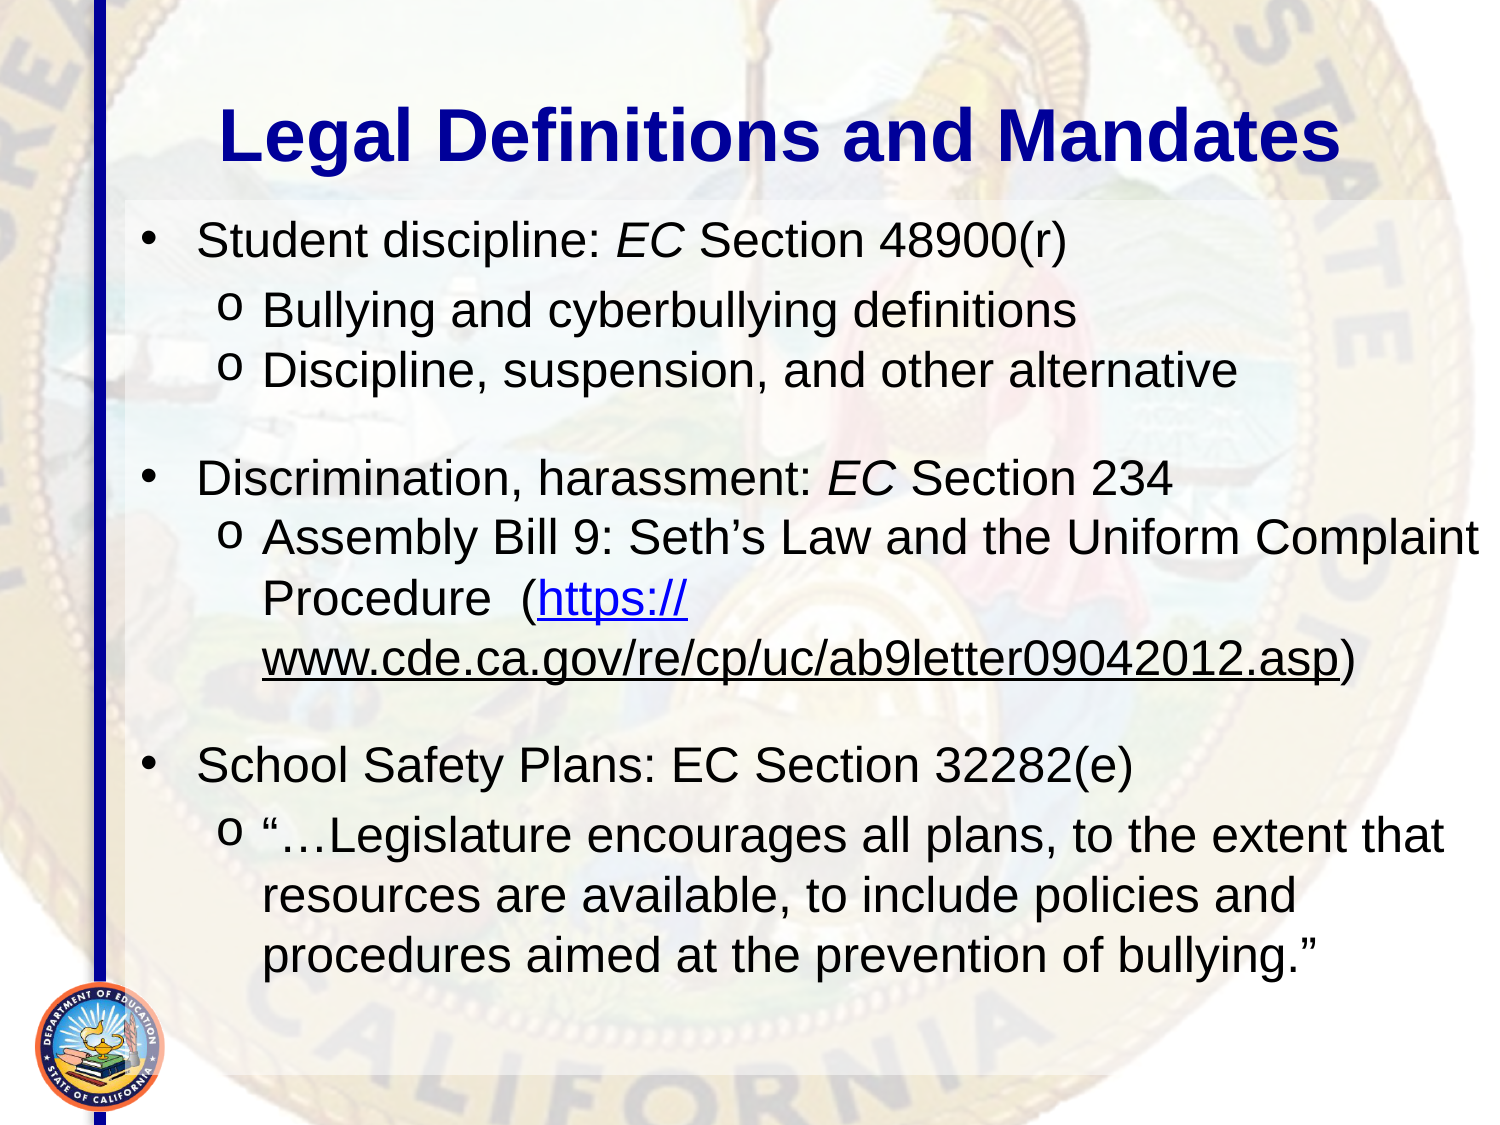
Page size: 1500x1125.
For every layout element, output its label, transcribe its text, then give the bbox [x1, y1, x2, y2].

title Legal Definitions and Mandates [139, 37, 1424, 225]
picture [24, 971, 175, 1122]
list Student discipline: EC Section 48900(r) Bullying and cyberbullying definitions Discipline, suspension, and other alternative Discrimination, harassment: EC Section 234 Assembly Bill 9: Seth’s Law and the Uniform Complaint Procedure (https://www.cde.ca.gov/re/cp/uc/ab9letter09042012.asp) School Safety Plans: EC Section 32282(e) “…Legislature encourages all plans, to the extent that resources are available, to include policies and procedures aimed at the prevention of bullying.” [125, 200, 1500, 1075]
